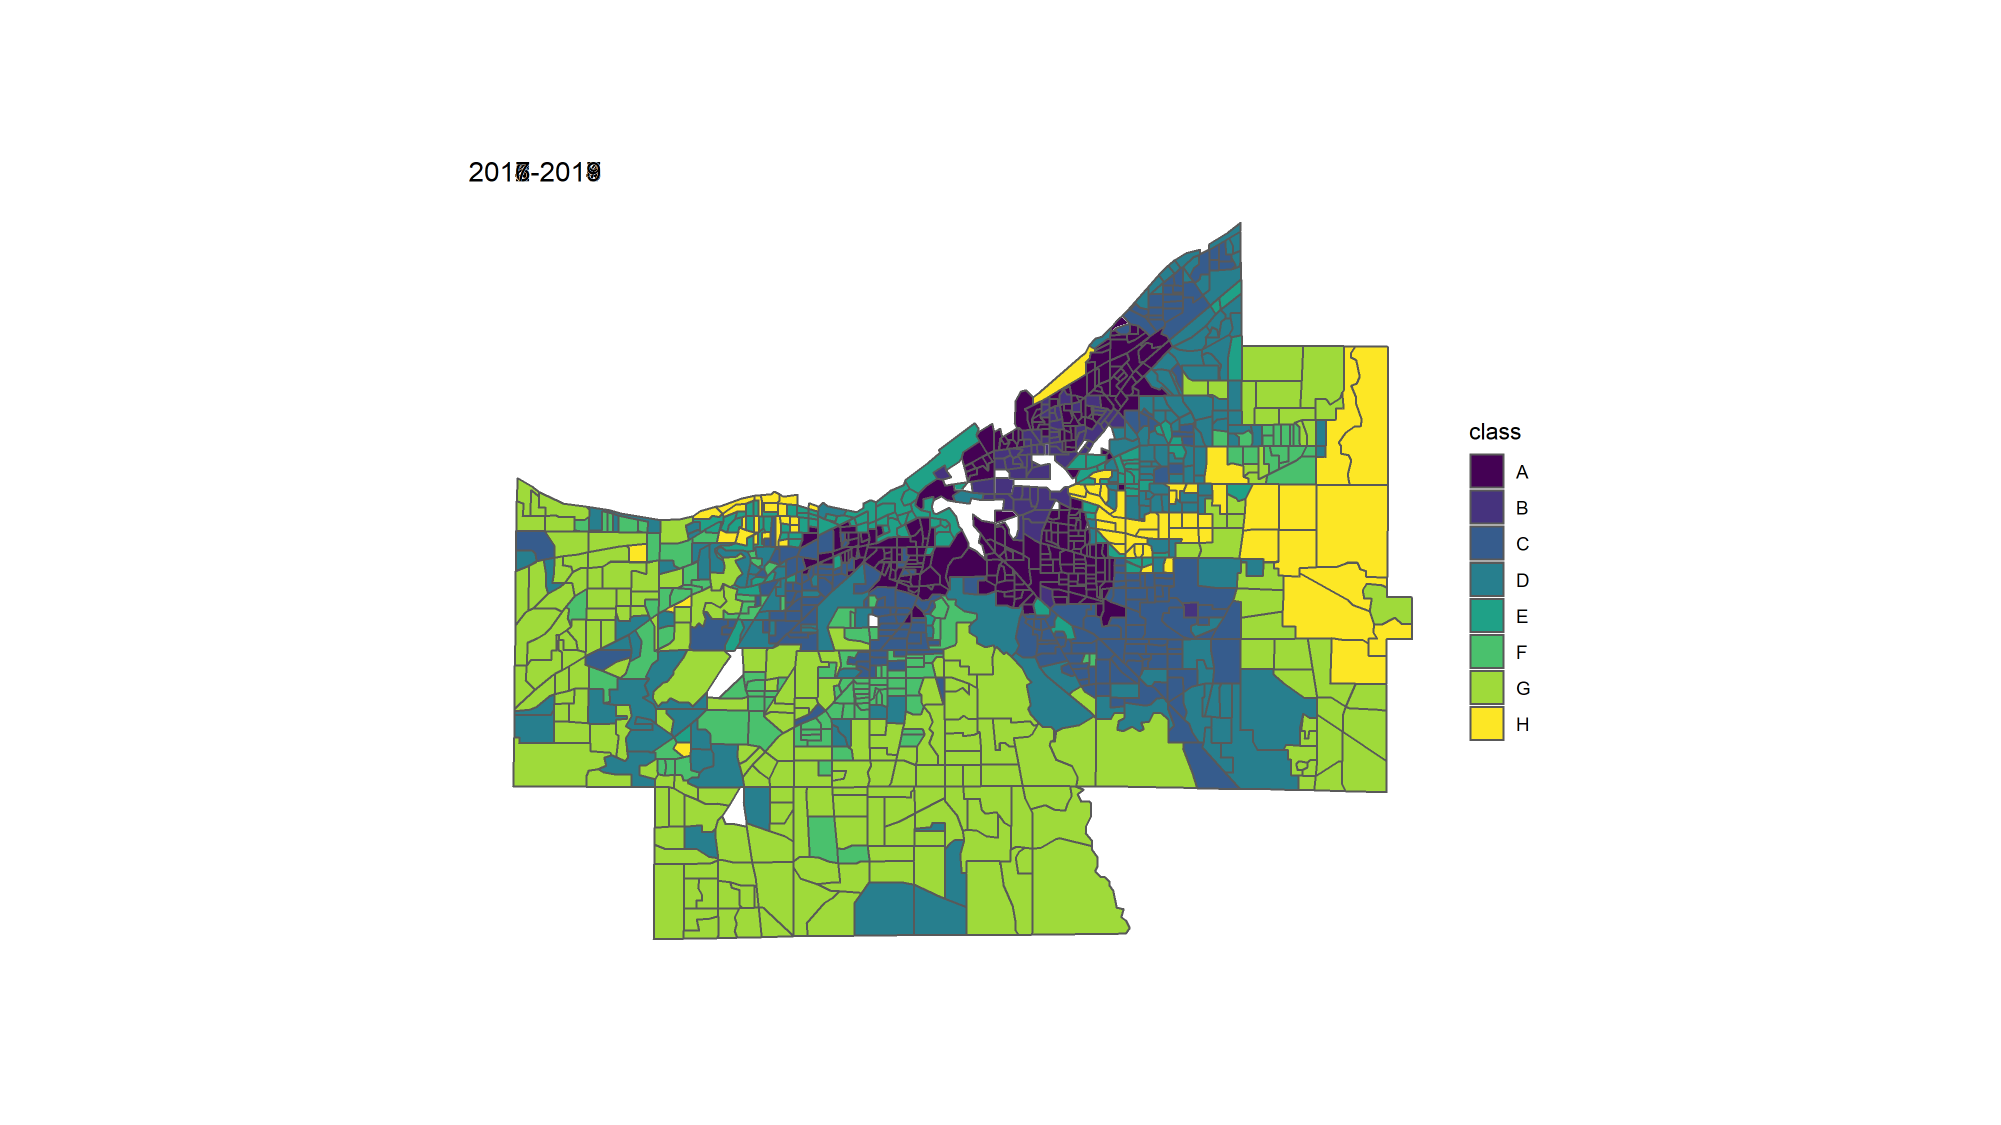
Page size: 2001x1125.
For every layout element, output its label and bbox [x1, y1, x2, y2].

picture [174, 149, 1825, 975]
